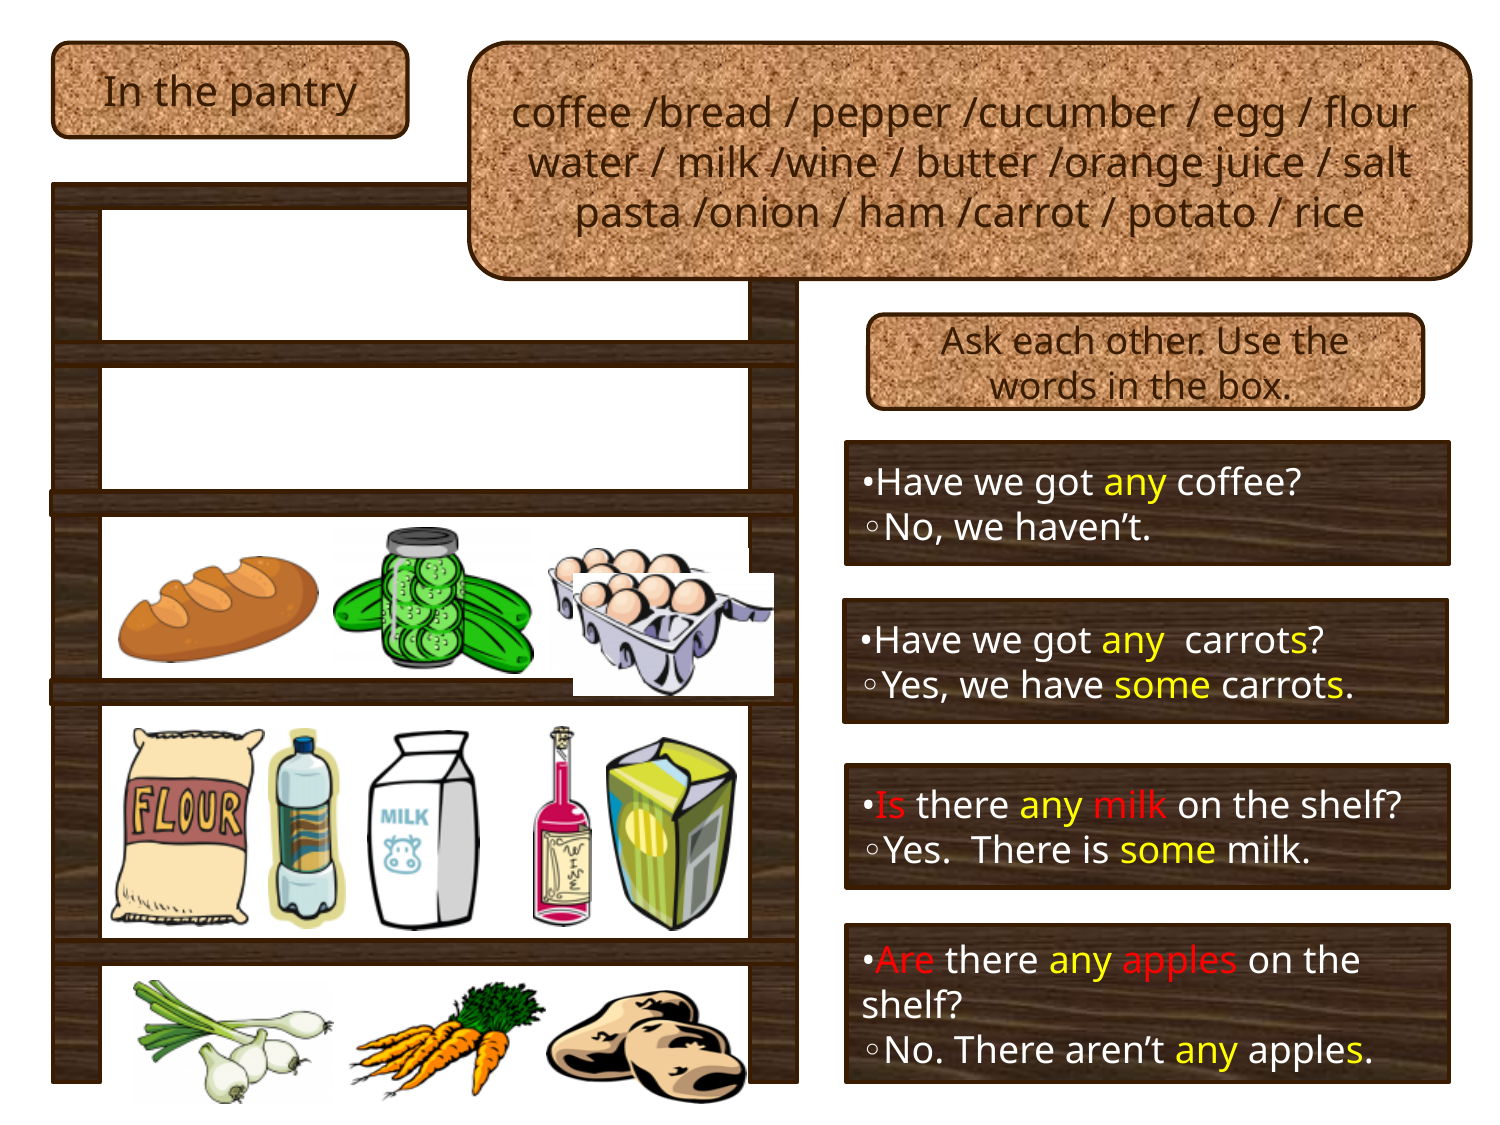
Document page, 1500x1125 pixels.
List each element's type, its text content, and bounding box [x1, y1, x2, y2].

text_box [51, 517, 102, 678]
text_box •Is there any milk on the shelf? ◦Yes. There is some milk. [844, 763, 1451, 890]
picture [548, 548, 774, 696]
text_box In the pantry [50, 40, 410, 140]
text_box •Have we got any coffee? ◦No, we haven’t. [844, 440, 1451, 566]
text_box [51, 706, 102, 938]
text_box [51, 210, 102, 340]
text_box [748, 966, 799, 1084]
picture [533, 726, 592, 927]
text_box •Are there any apples on the shelf? ◦No. There aren’t any apples. [844, 923, 1451, 1084]
picture [118, 555, 319, 663]
picture [348, 981, 747, 1104]
text_box [51, 340, 799, 368]
text_box [748, 282, 799, 340]
picture [606, 737, 737, 932]
picture [366, 730, 480, 931]
picture [333, 526, 534, 675]
text_box [51, 938, 799, 966]
text_box Ask each other. Use the words in the box. [865, 312, 1426, 411]
picture [110, 728, 265, 927]
text_box [51, 182, 467, 210]
picture [268, 728, 346, 930]
text_box [51, 966, 102, 1084]
text_box •Have we got any carrots? ◦Yes, we have some carrots. [842, 598, 1449, 724]
text_box [748, 368, 799, 938]
text_box [49, 678, 797, 706]
text_box [49, 489, 797, 517]
text_box coffee /bread / pepper /cucumber / egg / flour water / milk /wine / butter /orange juice / salt pasta /onion / ham /carrot / potato / rice [467, 40, 1473, 282]
text_box [51, 368, 102, 489]
picture [133, 979, 334, 1104]
